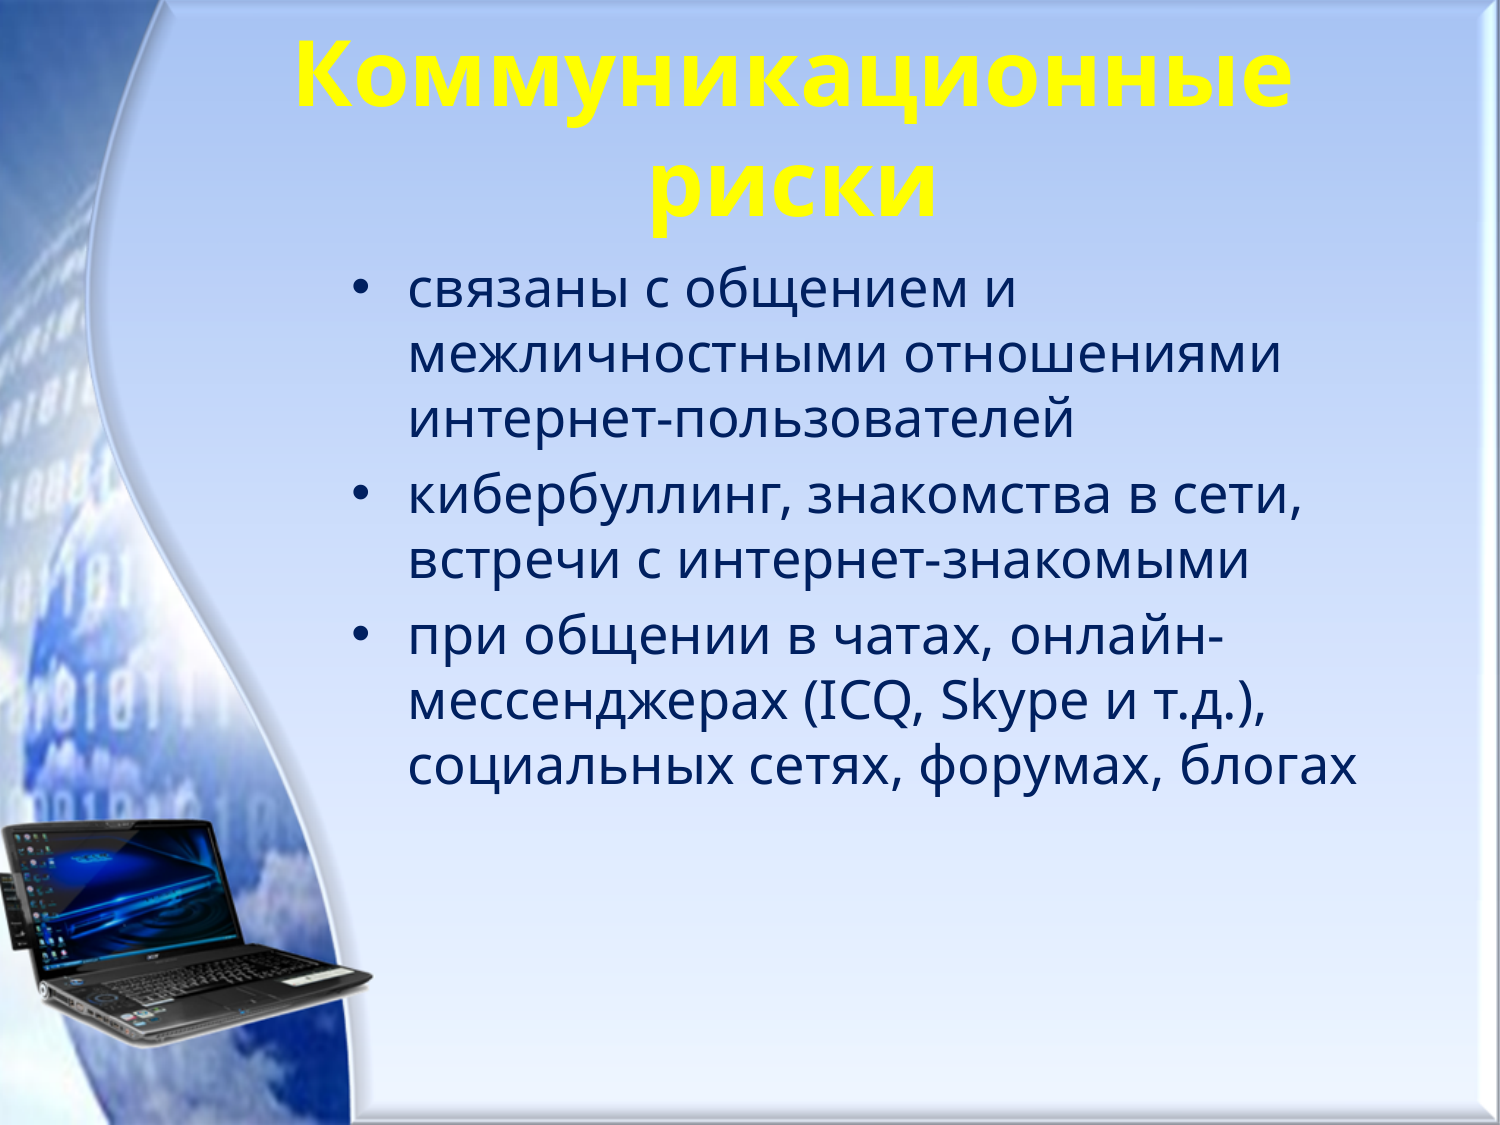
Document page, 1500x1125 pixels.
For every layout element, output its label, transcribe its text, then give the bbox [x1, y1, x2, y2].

picture [0, 0, 1500, 1125]
list связаны с общением и межличностными отношениями интернет-пользователей кибербуллинг, знакомства в сети, встречи с интернет-знакомыми при общении в чатах, онлайн-мессенджерах (ICQ, Skype и т.д.), социальных сетях, форумах, блогах [336, 246, 1465, 1010]
title Коммуникационные риски [125, 30, 1462, 219]
